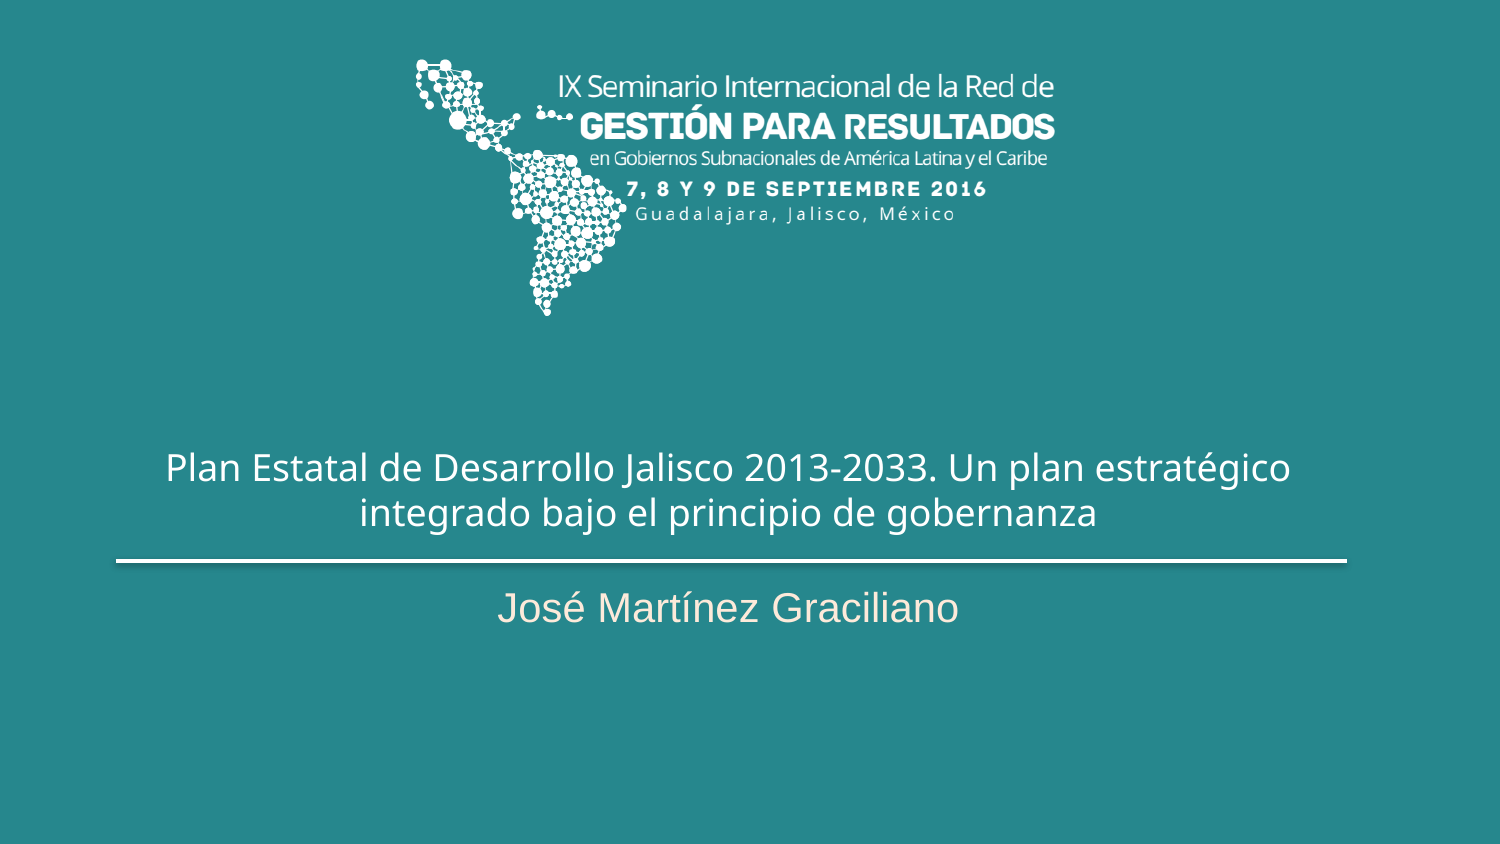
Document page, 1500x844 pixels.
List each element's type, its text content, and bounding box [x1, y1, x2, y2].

title Plan Estatal de Desarrollo Jalisco 2013-2033. Un plan estratégico integrado bajo el principio de gobernanza [83, 416, 1374, 561]
subtitle José Martínez Graciliano [83, 572, 1374, 653]
